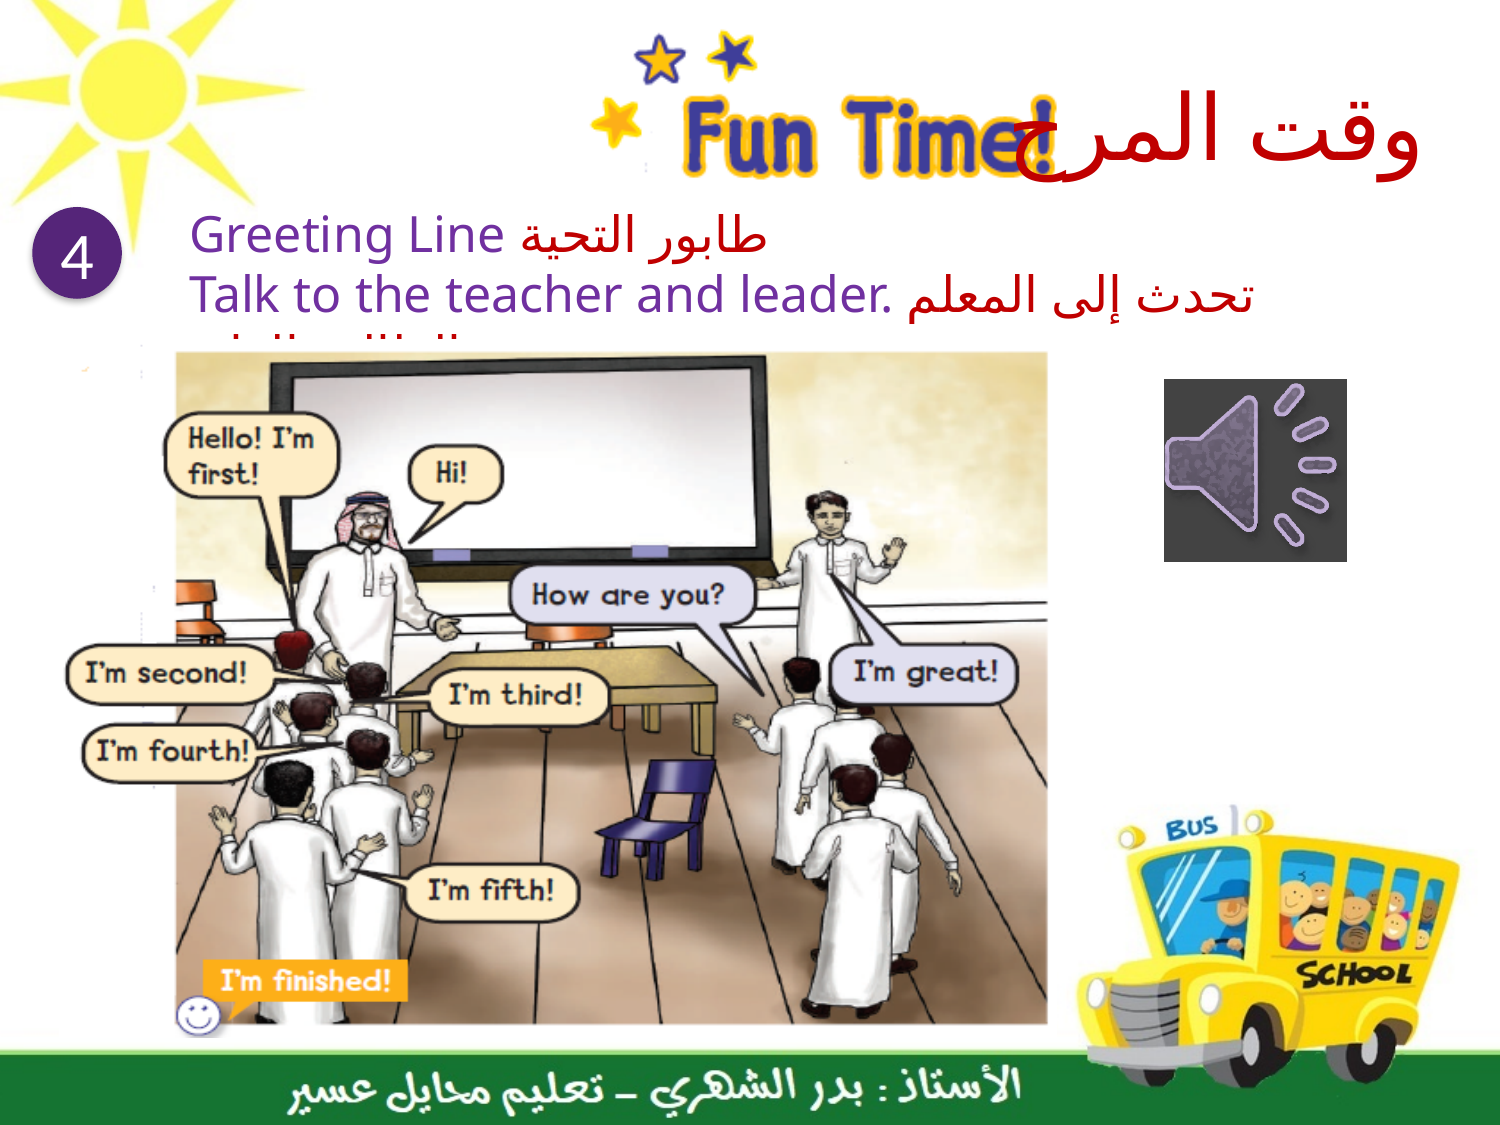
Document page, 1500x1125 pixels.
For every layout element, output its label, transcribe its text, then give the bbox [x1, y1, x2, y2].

picture [0, 0, 1500, 1125]
text_box وقت المرح [1068, 61, 1465, 187]
text_box 4 [31, 205, 123, 300]
text_box Greeting Line طابور التحية Talk to the teacher and leader. تحدث إلى المعلم والطالب القائد [174, 195, 1444, 391]
